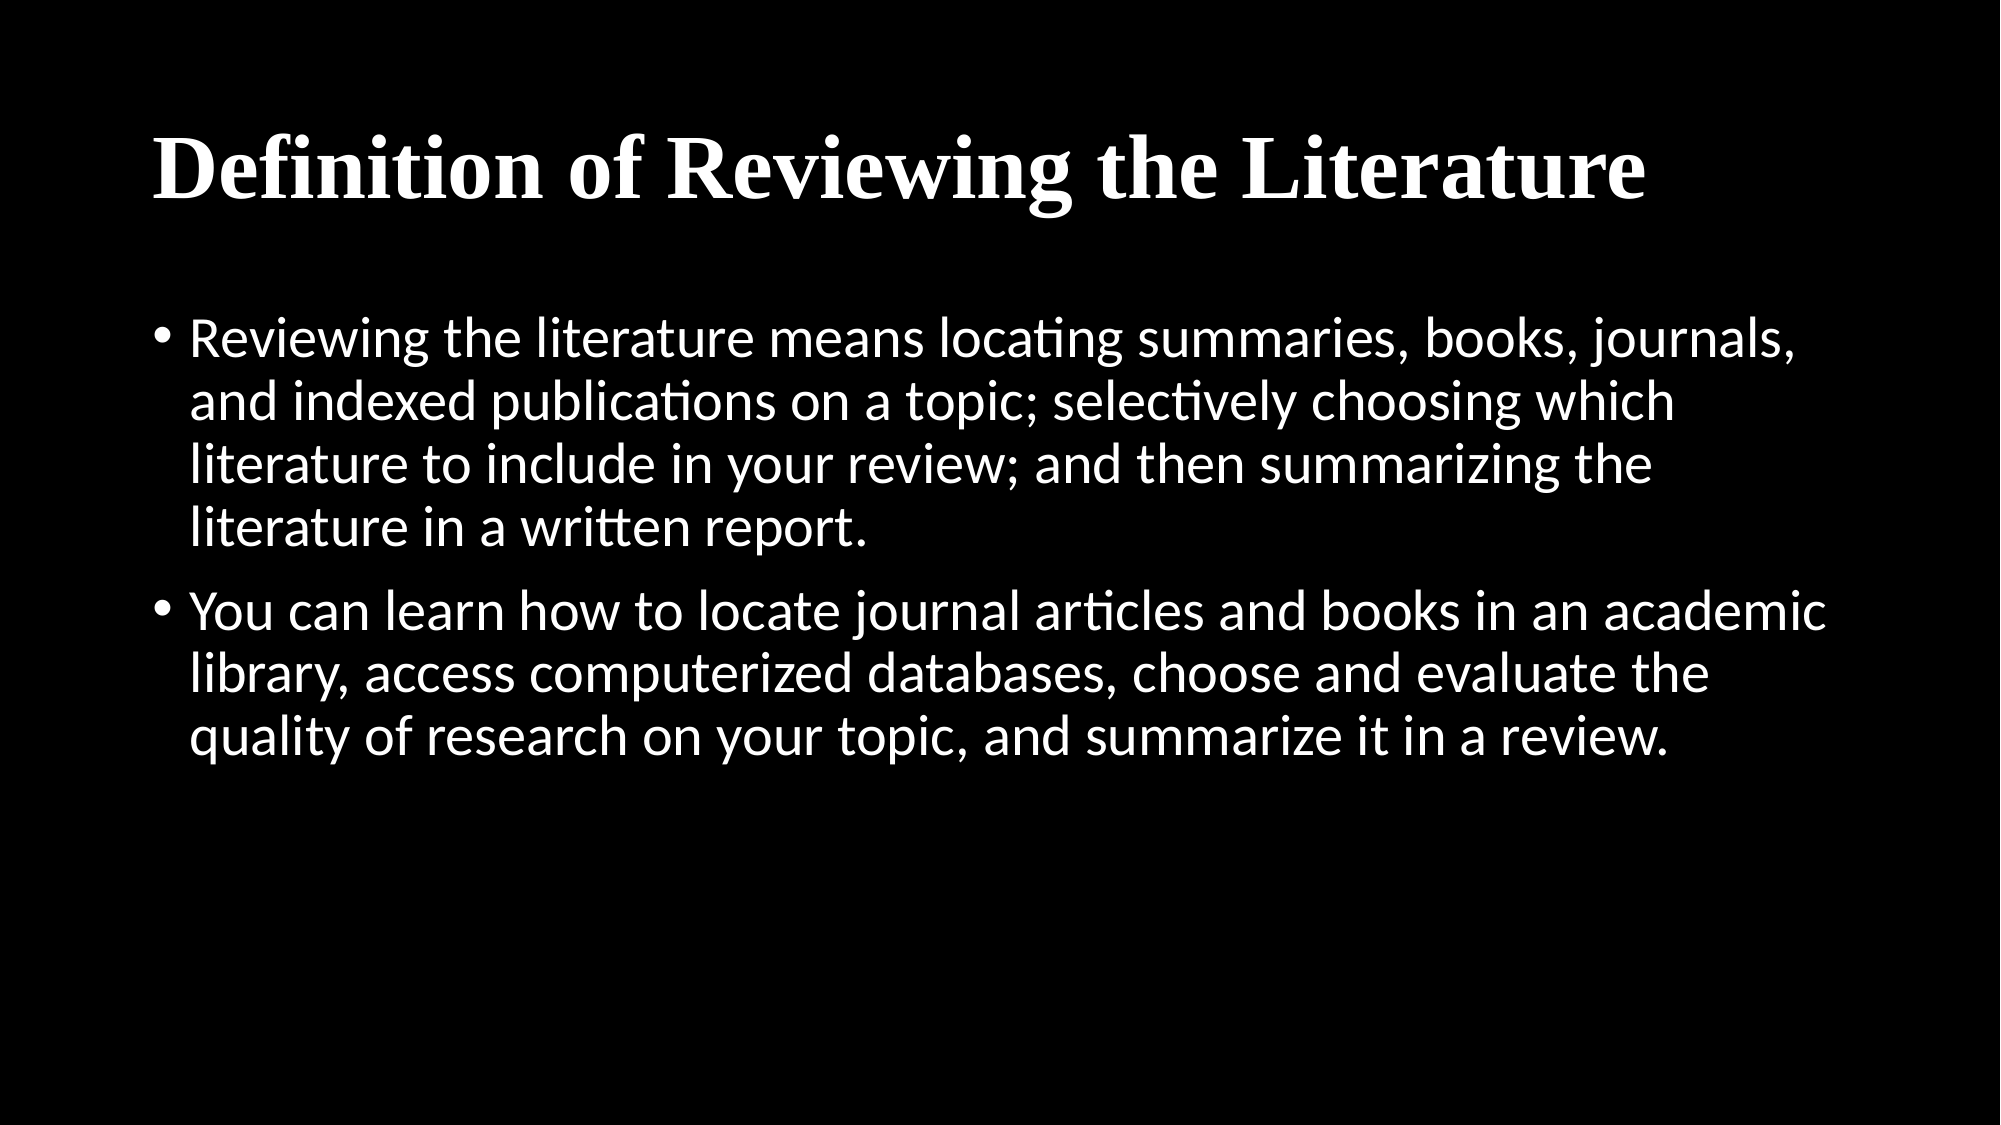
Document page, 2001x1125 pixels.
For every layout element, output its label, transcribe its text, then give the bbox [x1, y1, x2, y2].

title Definition of Reviewing the Literature [137, 59, 1863, 278]
list Reviewing the literature means locating summaries, books, journals, and indexed publications on a topic; selectively choosing which literature to include in your review; and then summarizing the literature in a written report. You can learn how to locate journal articles and books in an academic library, access computerized databases, choose and evaluate the quality of research on your topic, and summarize it in a review. [137, 299, 1863, 1014]
